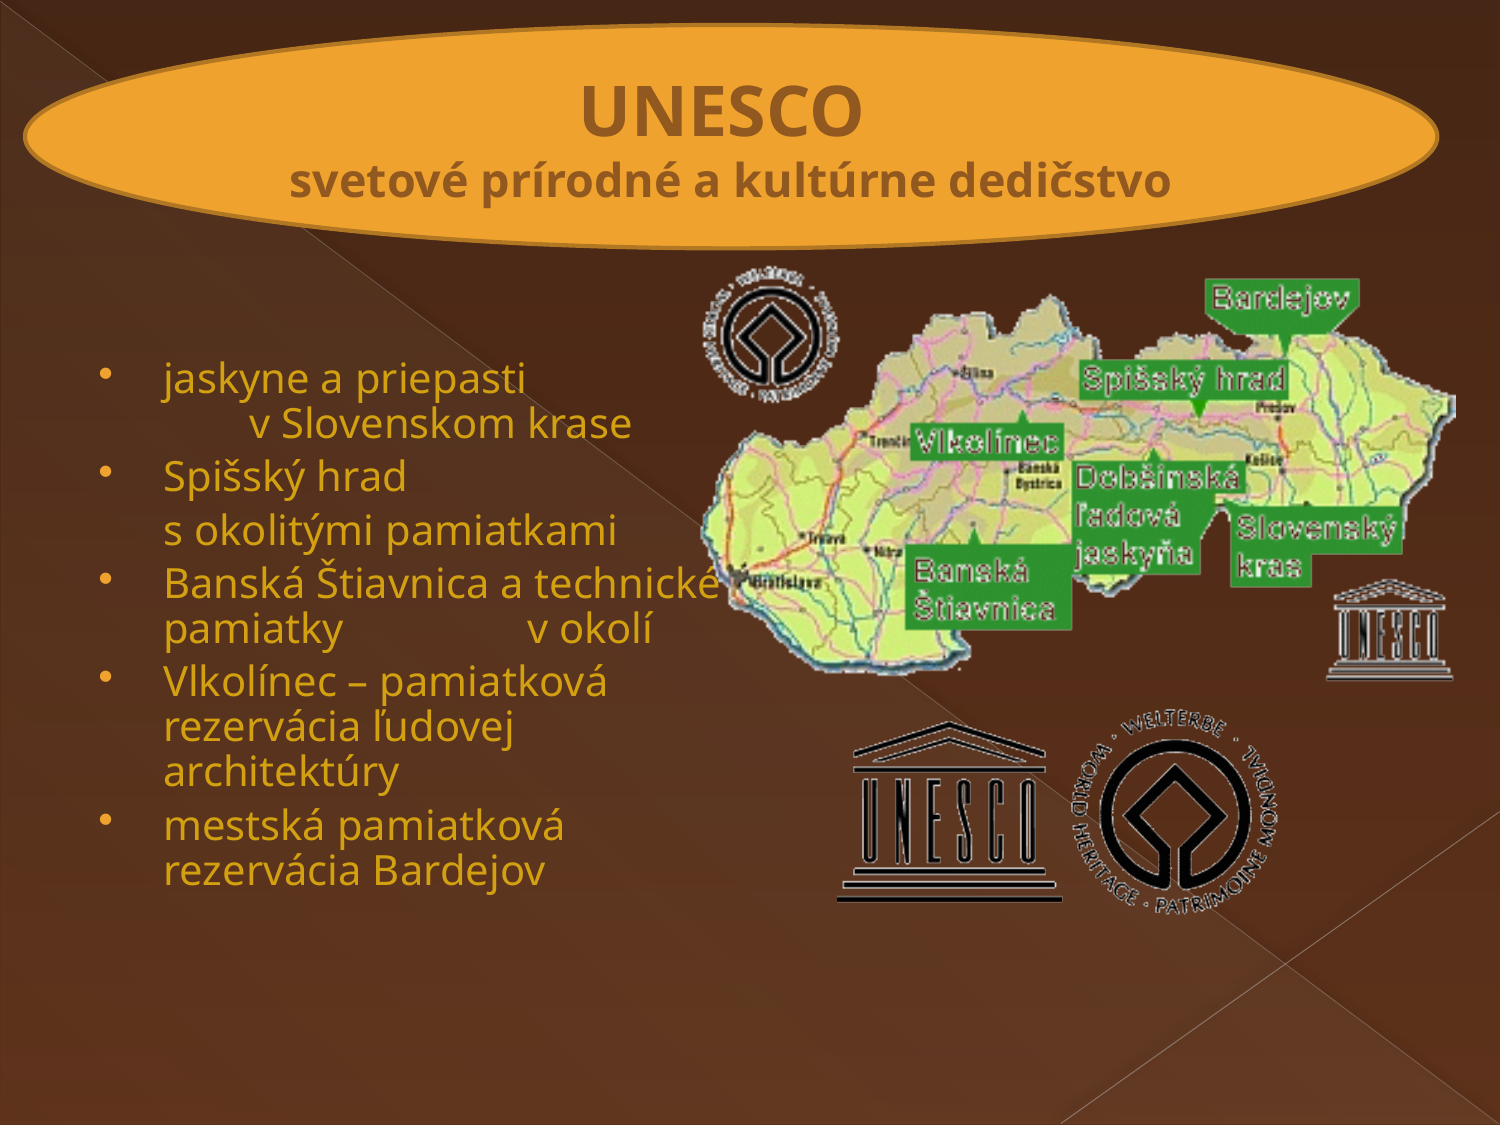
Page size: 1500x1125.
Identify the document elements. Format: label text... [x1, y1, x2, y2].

picture [837, 699, 1288, 926]
text_box UNESCO svetové prírodné a kultúrne dedičstvo [22, 22, 1440, 251]
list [699, 262, 1457, 699]
list jaskyne a priepasti v Slovenskom krase Spišský hrad s okolitými pamiatkami Banská Štiavnica a technické pamiatky v okolí Vlkolínec – pamiatková rezervácia ľudovej architektúry mestská pamiatková rezervácia Bardejov [75, 350, 763, 1093]
